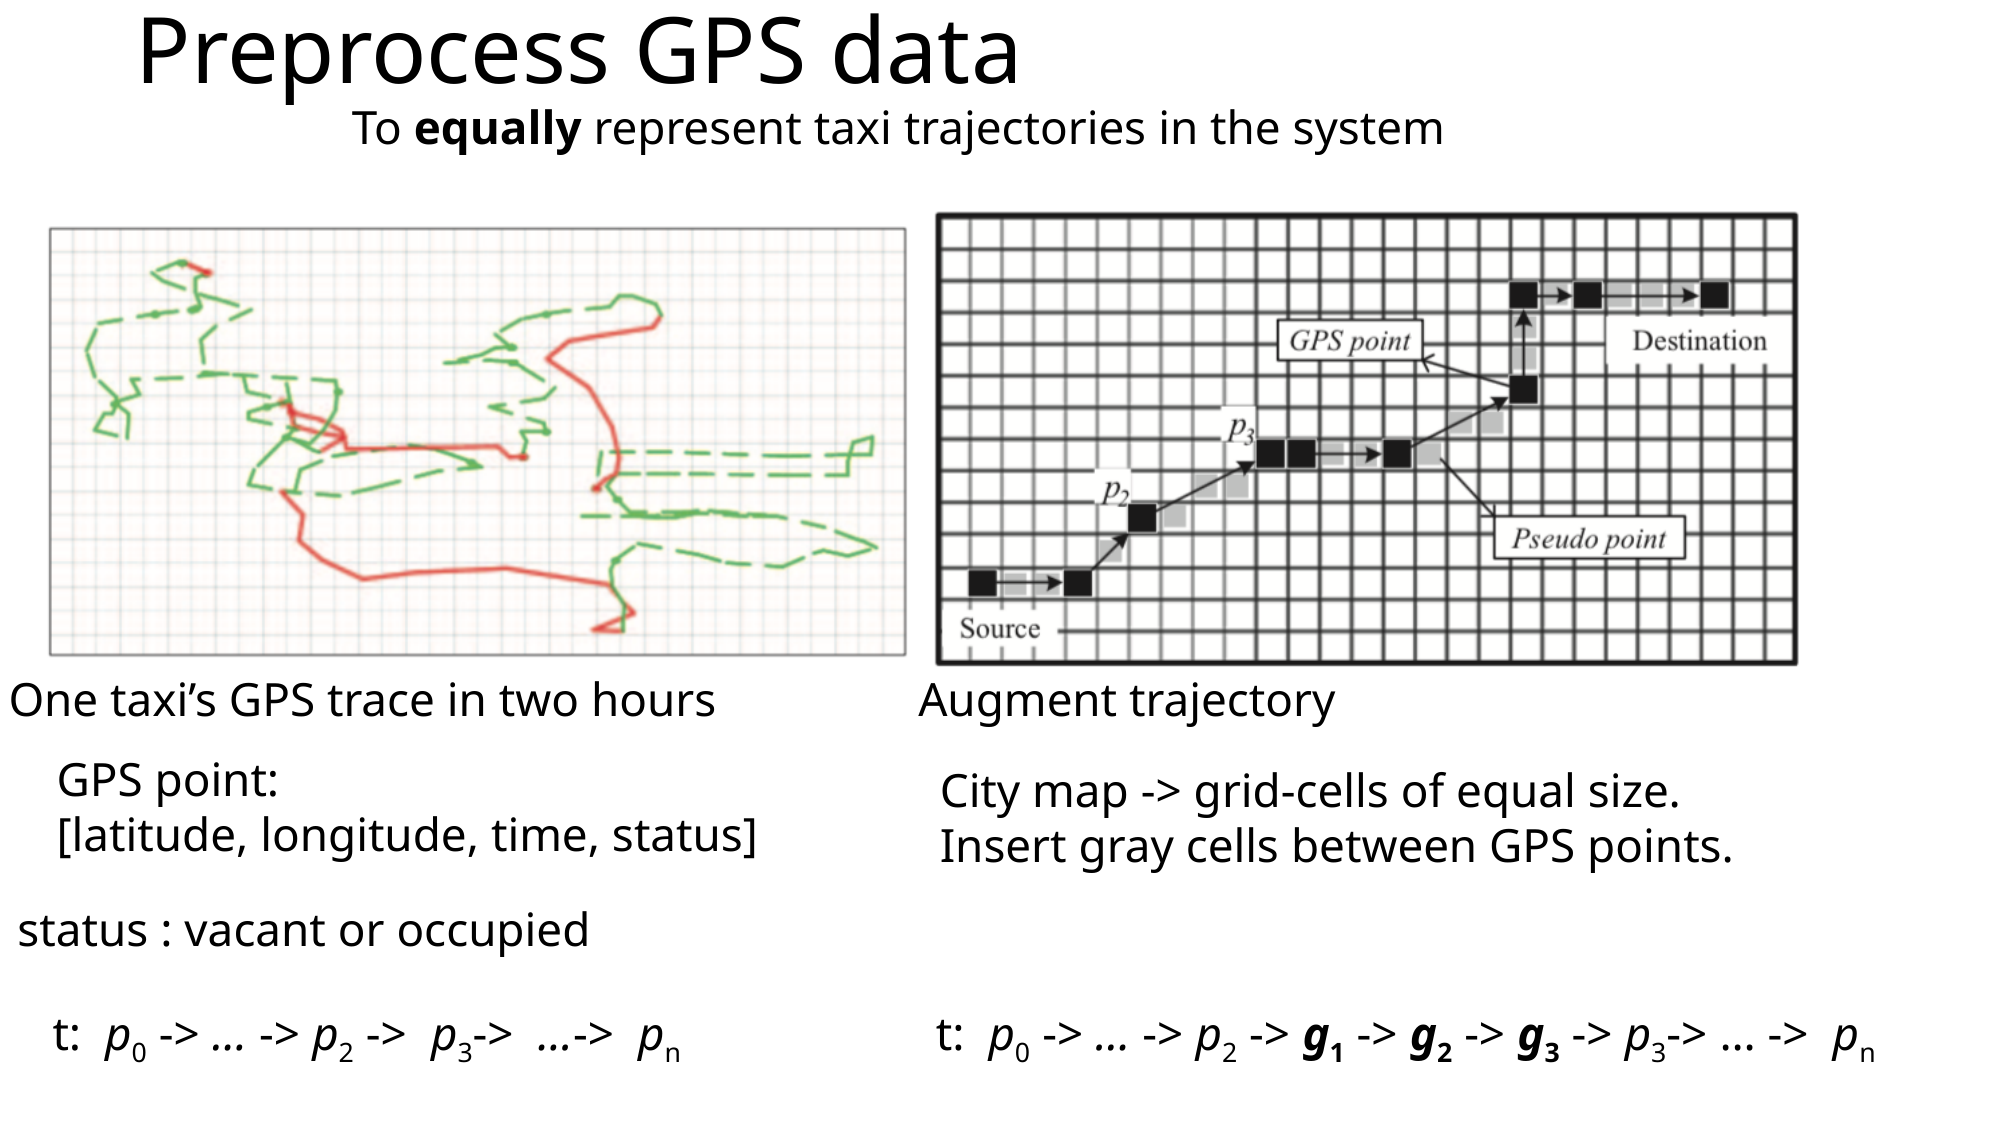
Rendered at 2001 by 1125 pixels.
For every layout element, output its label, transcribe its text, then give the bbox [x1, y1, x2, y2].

text_box To equally represent taxi trajectories in the system [337, 90, 1461, 161]
text_box t: p0 -> ... -> p2 -> g1 -> g2 -> g3 -> p3-> … -> pn [921, 997, 2000, 1075]
text_box Augment trajectory [903, 663, 1351, 734]
text_box GPS point: [latitude, longitude, time, status] [41, 743, 1175, 868]
text_box One taxi’s GPS trace in two hours [0, 663, 732, 734]
text_box t: p0 -> … -> p2 -> p3-> …-> pn [37, 997, 837, 1075]
picture [925, 210, 1812, 673]
text_box City map -> grid-cells of equal size. Insert gray cells between GPS points. [925, 754, 1900, 879]
title Preprocess GPS data [120, 0, 1846, 126]
picture [37, 224, 922, 664]
text_box status : vacant or occupied [2, 893, 606, 964]
